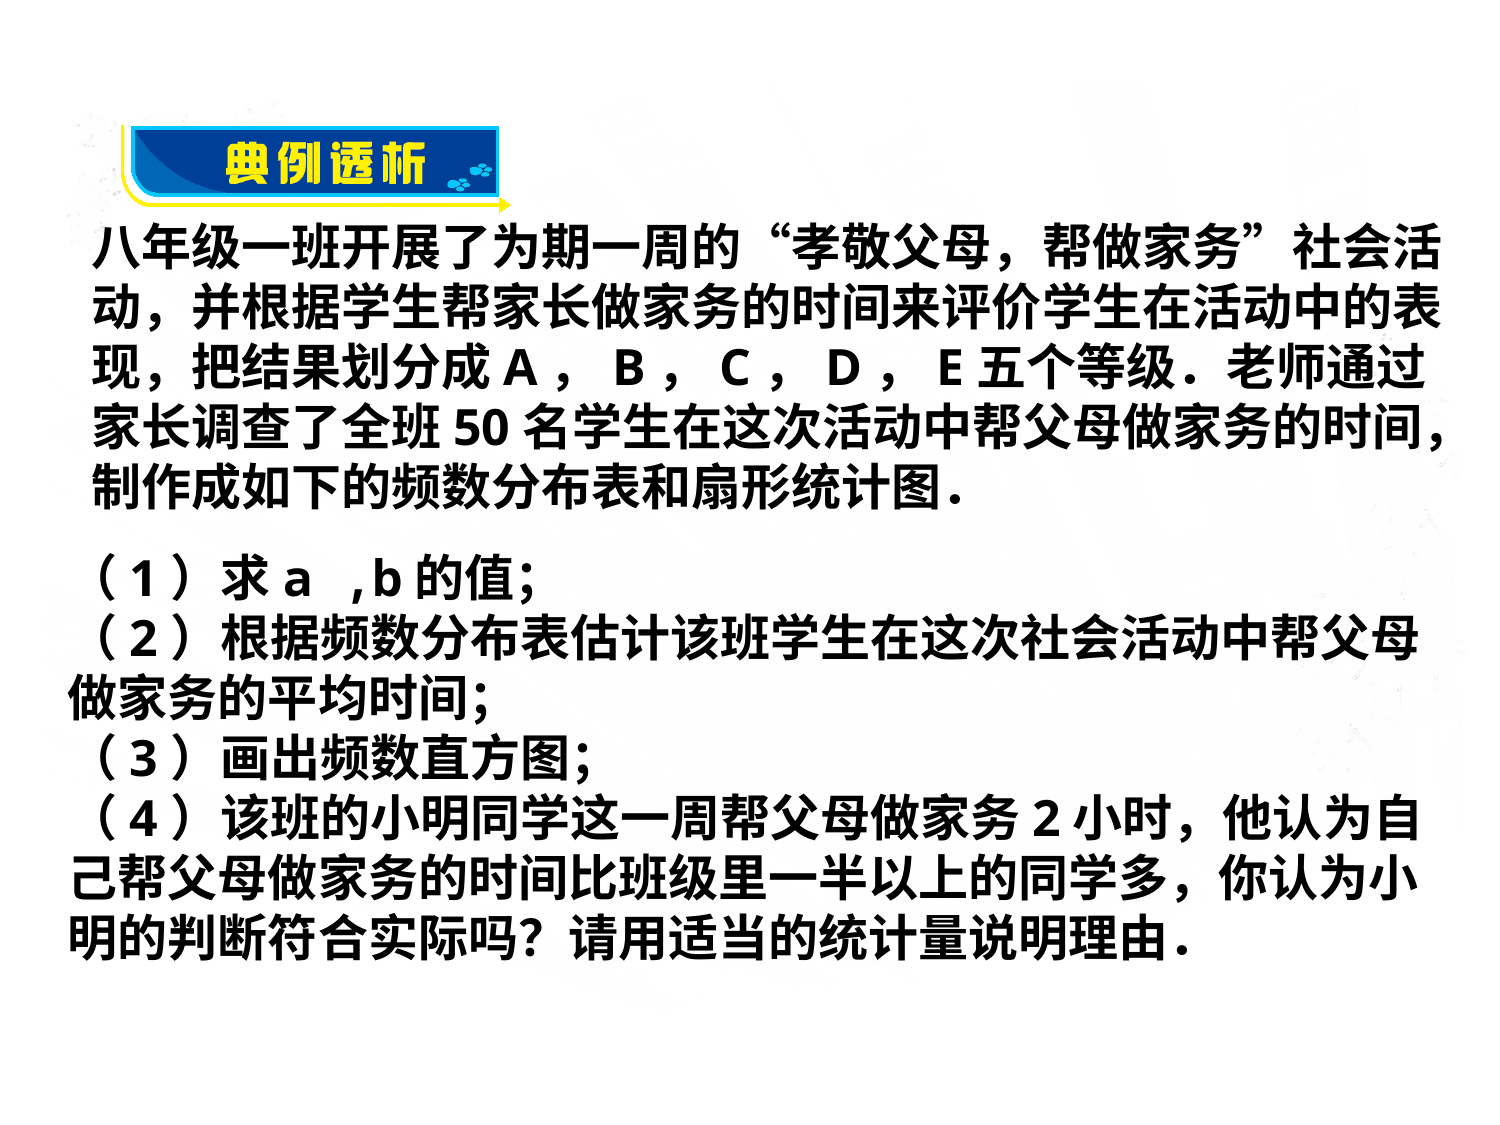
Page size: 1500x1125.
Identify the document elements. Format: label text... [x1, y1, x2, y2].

picture [29, 82, 1465, 834]
picture [46, 568, 1500, 1078]
text_box （1）求a ,b的值； （2）根据频数分布表估计该班学生在这次社会活动中帮父母做家务的平均时间； （3）画出频数直方图； （4）该班的小明同学这一周帮父母做家务2小时，他认为自己帮父母做家务的时间比班级里一半以上的同学多，你认为小明的判断符合实际吗？请用适当的统计量说明理由． [53, 538, 1447, 974]
text_box 八年级一班开展了为期一周的“孝敬父母，帮做家务”社会活动，并根据学生帮家长做家务的时间来评价学生在活动中的表现，把结果划分成A，B，C，D，E五个等级．老师通过家长调查了全班50名学生在这次活动中帮父母做家务的时间，制作成如下的频数分布表和扇形统计图． [76, 207, 1465, 568]
